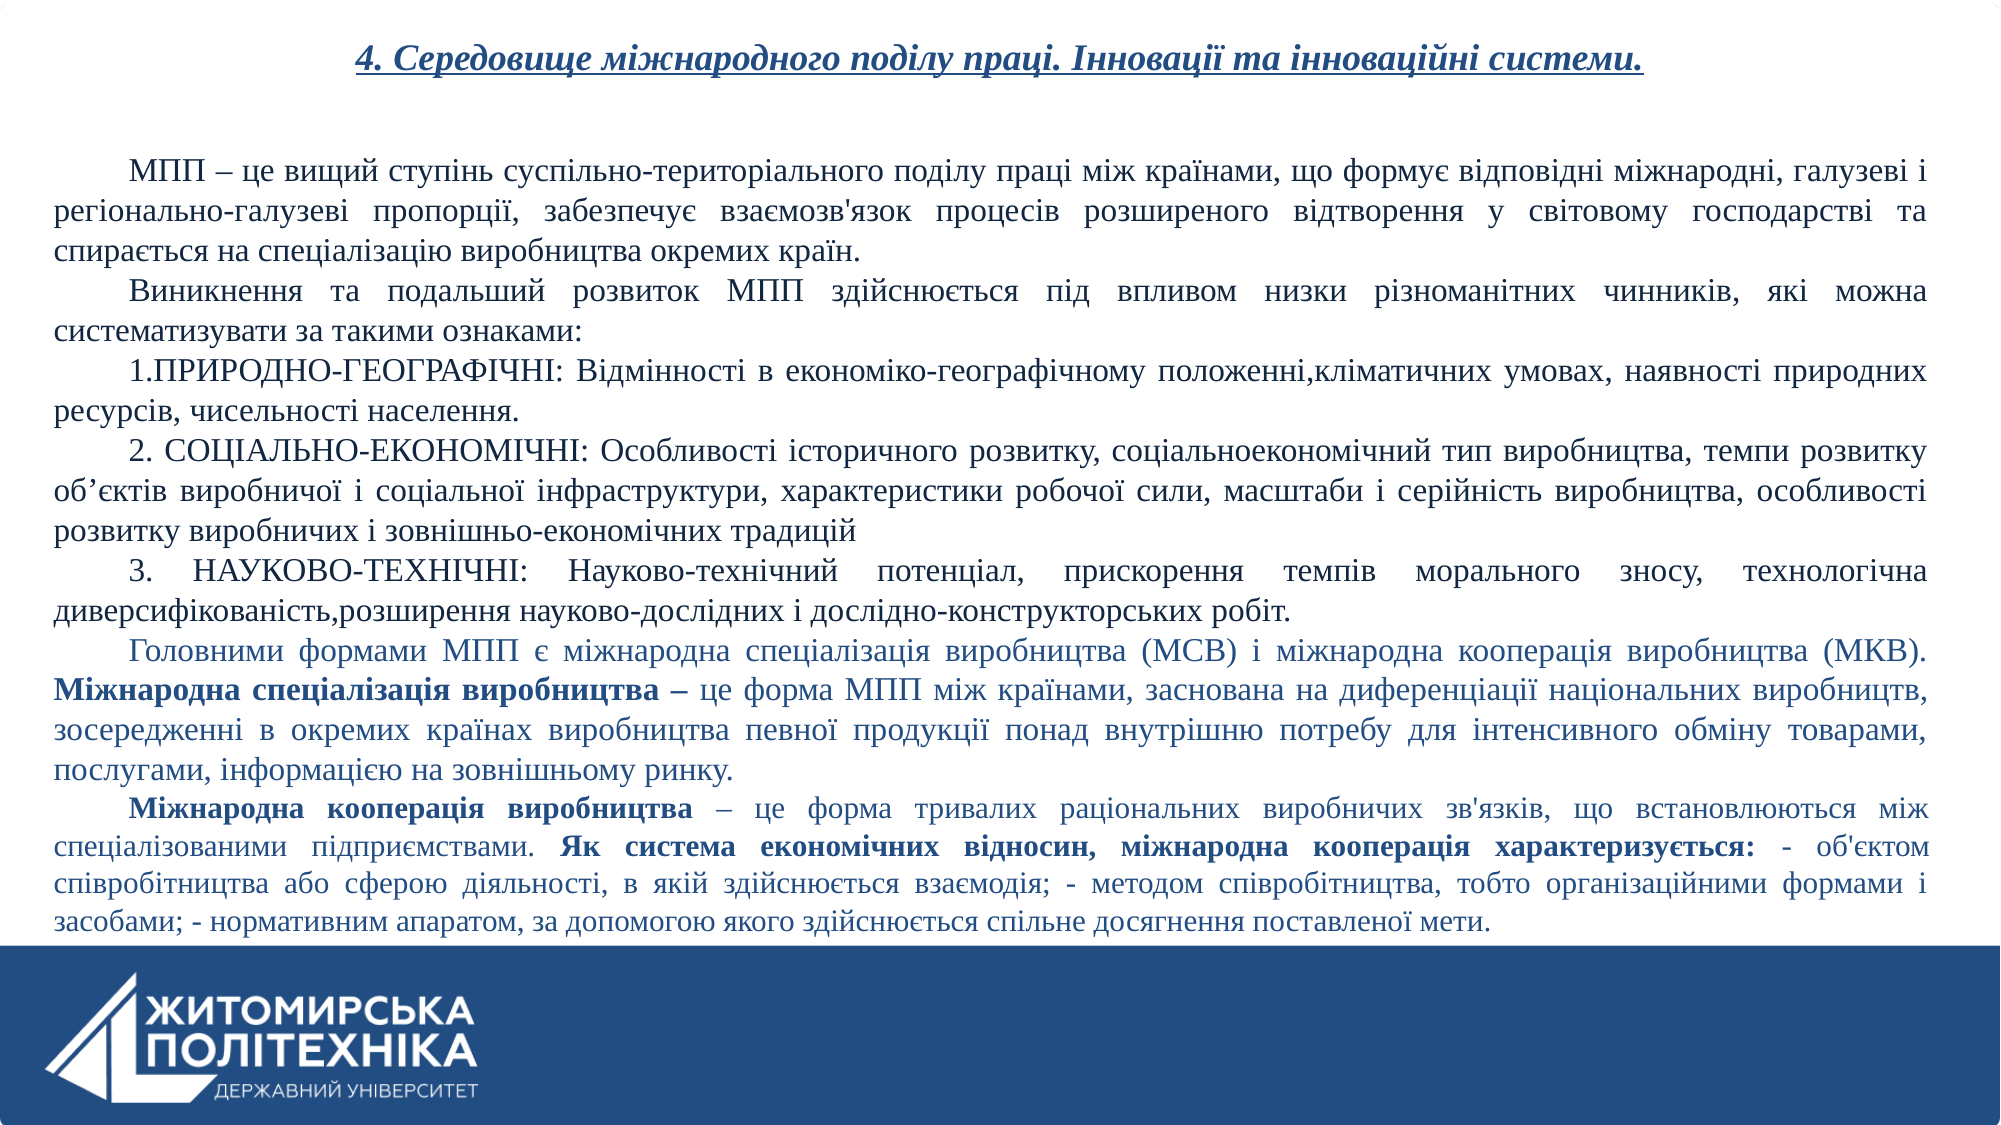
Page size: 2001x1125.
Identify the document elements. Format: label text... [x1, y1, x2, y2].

picture [0, 3, 2000, 1125]
title 4. Середовище міжнародного поділу праці. Інновації та інноваційні системи. [54, 31, 1945, 141]
list МПП – це вищий ступінь суспільно-територіального поділу праці між країнами, що формує відповідні міжнародні, галузеві і регіонально-галузеві пропорції, забезпечує взаємозв'язок процесів розширеного відтворення у світовому господарстві та спирається на спеціалізацію виробництва окремих країн. Виникнення та подальший розвиток МПП здійснюється під впливом низки різноманітних чинників, які можна систематизувати за такими ознаками: ПРИРОДНО-ГЕОГРАФІЧНІ: Відмінності в економіко-географічному положенні,кліматичних умовах, наявності природних ресурсів, чисельності населення. СОЦІАЛЬНО-ЕКОНОМІЧНІ: Особливості історичного розвитку, соціальноекономічний тип виробництва, темпи розвитку об’єктів виробничої і соціальної інфраструктури, характеристики робочої сили, масштаби і серійність виробництва, особливості розвитку виробничих і зовнішньо-економічних традицій НАУКОВО-ТЕХНІЧНІ: Науково-технічний потенціал, прискорення темпів морального зносу, технологічна диверсифікованість,розширення науково-дослідних і дослідно-конструкторських робіт. Головними формами МПП є міжнародна спеціалізація виробництва (МСВ) і міжнародна кооперація виробництва (МКВ). Міжнародна спеціалізація виробництва – це форма МПП між країнами, заснована на диференціації національних виробництв, зосередженні в окремих країнах виробництва певної продукції понад внутрішню потребу для інтенсивного обміну товарами, послугами, інформацією на зовнішньому ринку. Міжнародна кооперація виробництва – це форма тривалих раціональних виробничих зв'язків, що встановлюються між спеціалізованими підприємствами. Як система економічних відносин, міжнародна кооперація характеризується: - об'єктом співробітництва або сферою діяльності, в якій здійснюється взаємодія; - методом співробітництва, тобто організаційними формами і засобами; - нормативним апаратом, за допомогою якого здійснюється спільне досягнення поставленої мети. [38, 141, 1945, 947]
